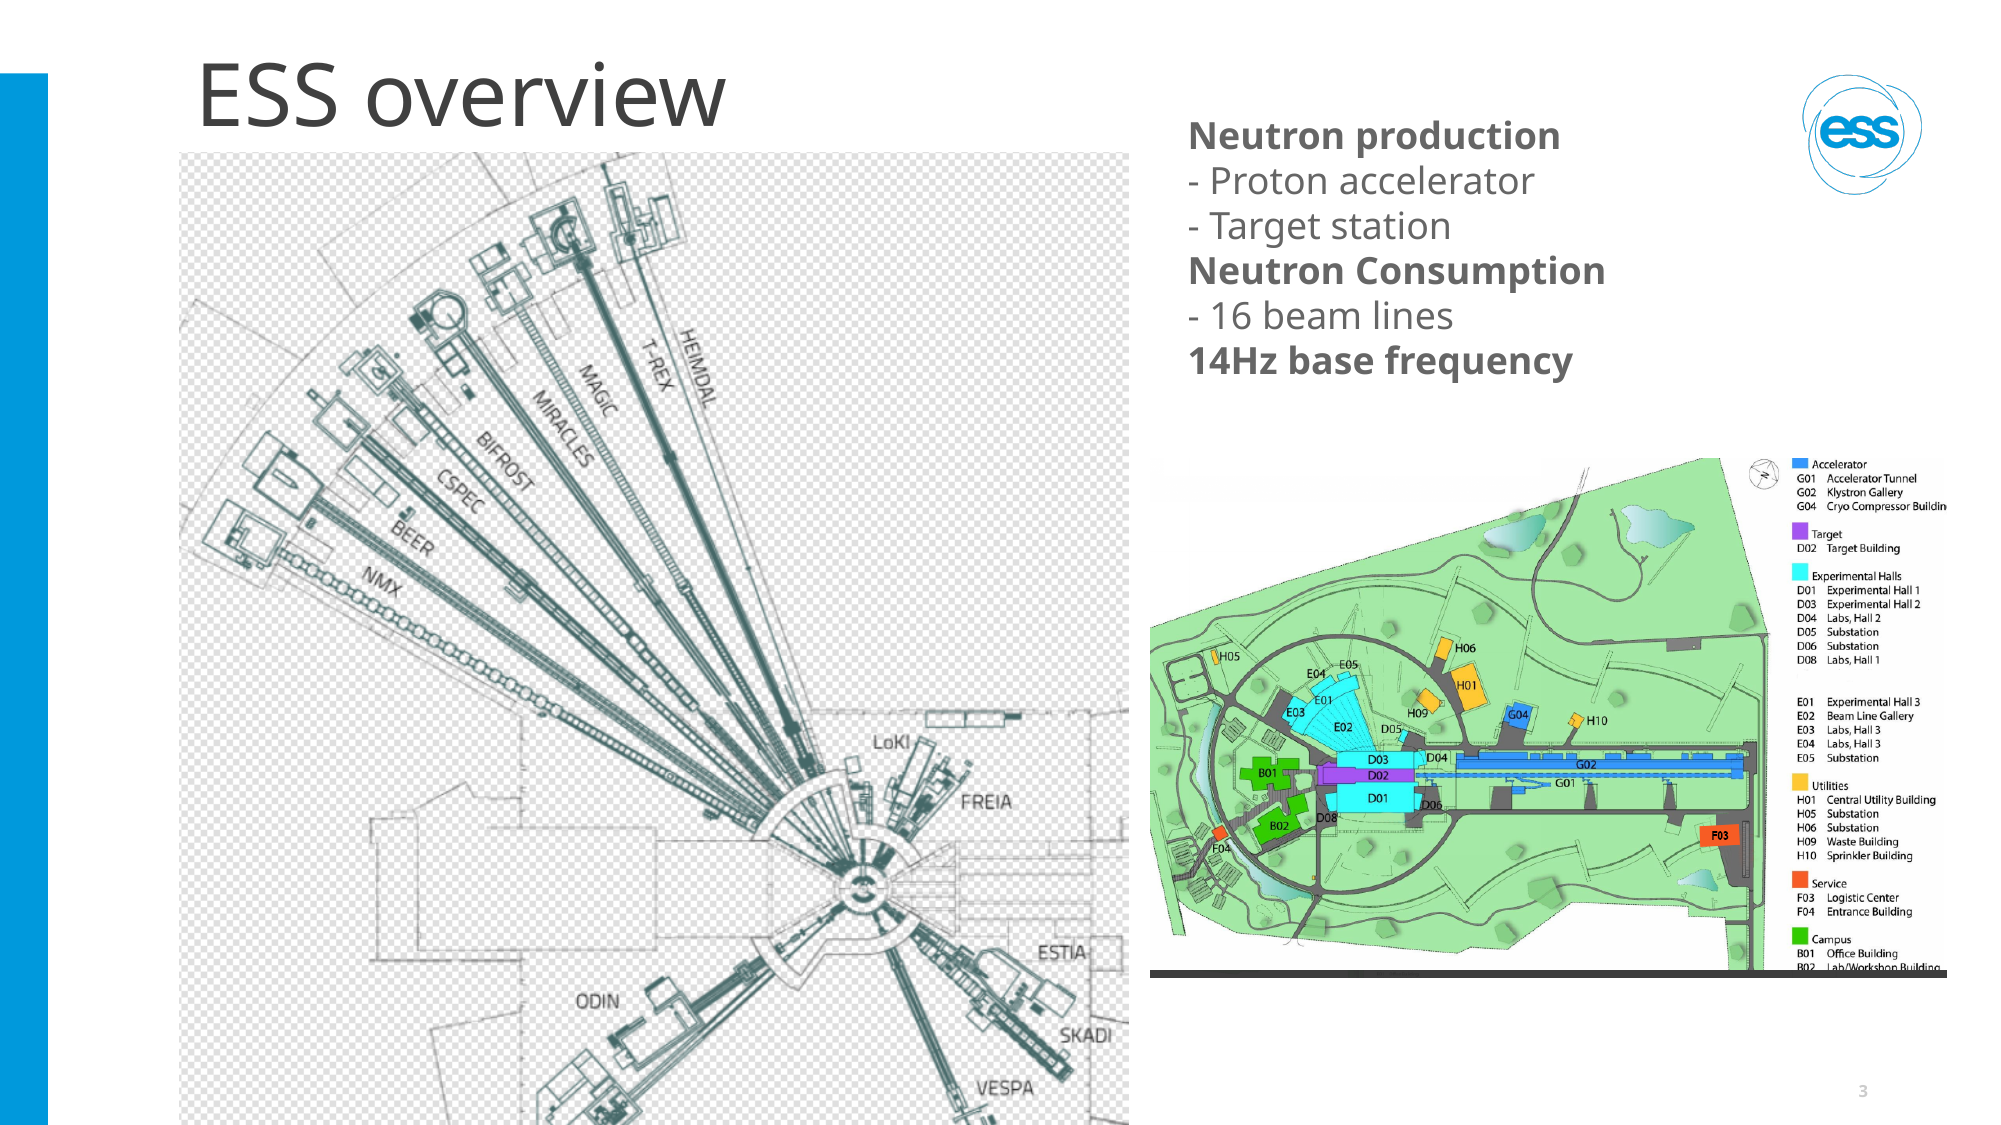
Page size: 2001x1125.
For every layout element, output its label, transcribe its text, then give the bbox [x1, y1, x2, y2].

text_box Neutron production - Proton accelerator - Target station Neutron Consumption - 16 beam lines 14Hz base frequency [1172, 104, 1925, 390]
title ESS overview [181, 43, 1717, 152]
slide_number 3 [1432, 1062, 1883, 1123]
picture [1150, 458, 1947, 978]
picture [179, 152, 1129, 1125]
